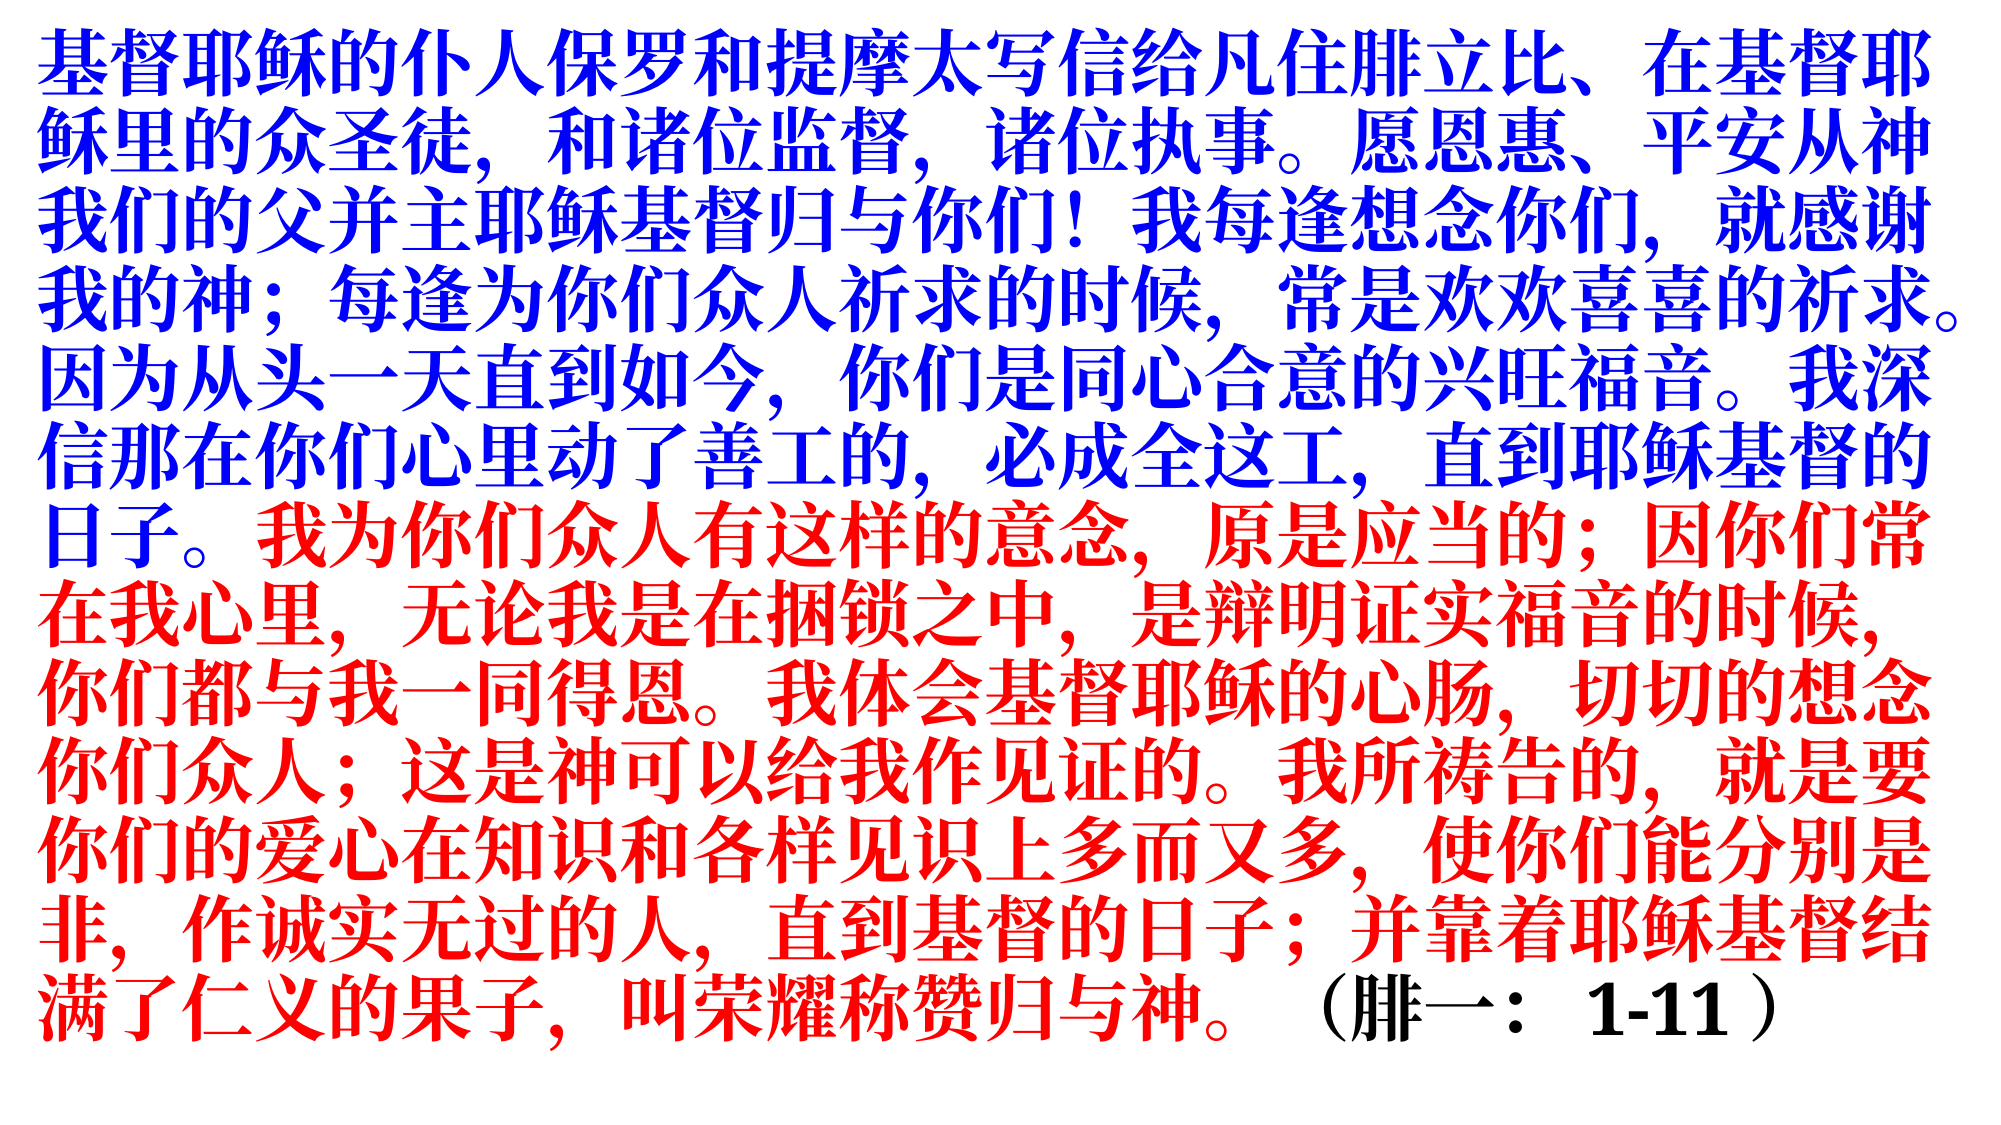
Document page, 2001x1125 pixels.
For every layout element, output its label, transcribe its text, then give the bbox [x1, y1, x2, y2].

list 基督耶稣的仆人保罗和提摩太写信给凡住腓立比、在基督耶稣里的众圣徒，和诸位监督，诸位执事。愿恩惠、平安从神我们的父并主耶稣基督归与你们！我每逢想念你们，就感谢我的神；每逢为你们众人祈求的时候，常是欢欢喜喜的祈求。因为从头一天直到如今，你们是同心合意的兴旺福音。我深信那在你们心里动了善工的，必成全这工，直到耶稣基督的日子。我为你们众人有这样的意念，原是应当的；因你们常在我心里，无论我是在捆锁之中，是辩明证实福音的时候，你们都与我一同得恩。我体会基督耶稣的心肠，切切的想念你们众人；这是神可以给我作见证的。我所祷告的，就是要你们的爱心在知识和各样见识上多而又多，使你们能分别是非，作诚实无过的人，直到基督的日子；并靠着耶稣基督结满了仁义的果子，叫荣耀称赞归与神。（腓一：1-11） [21, 19, 1986, 1109]
